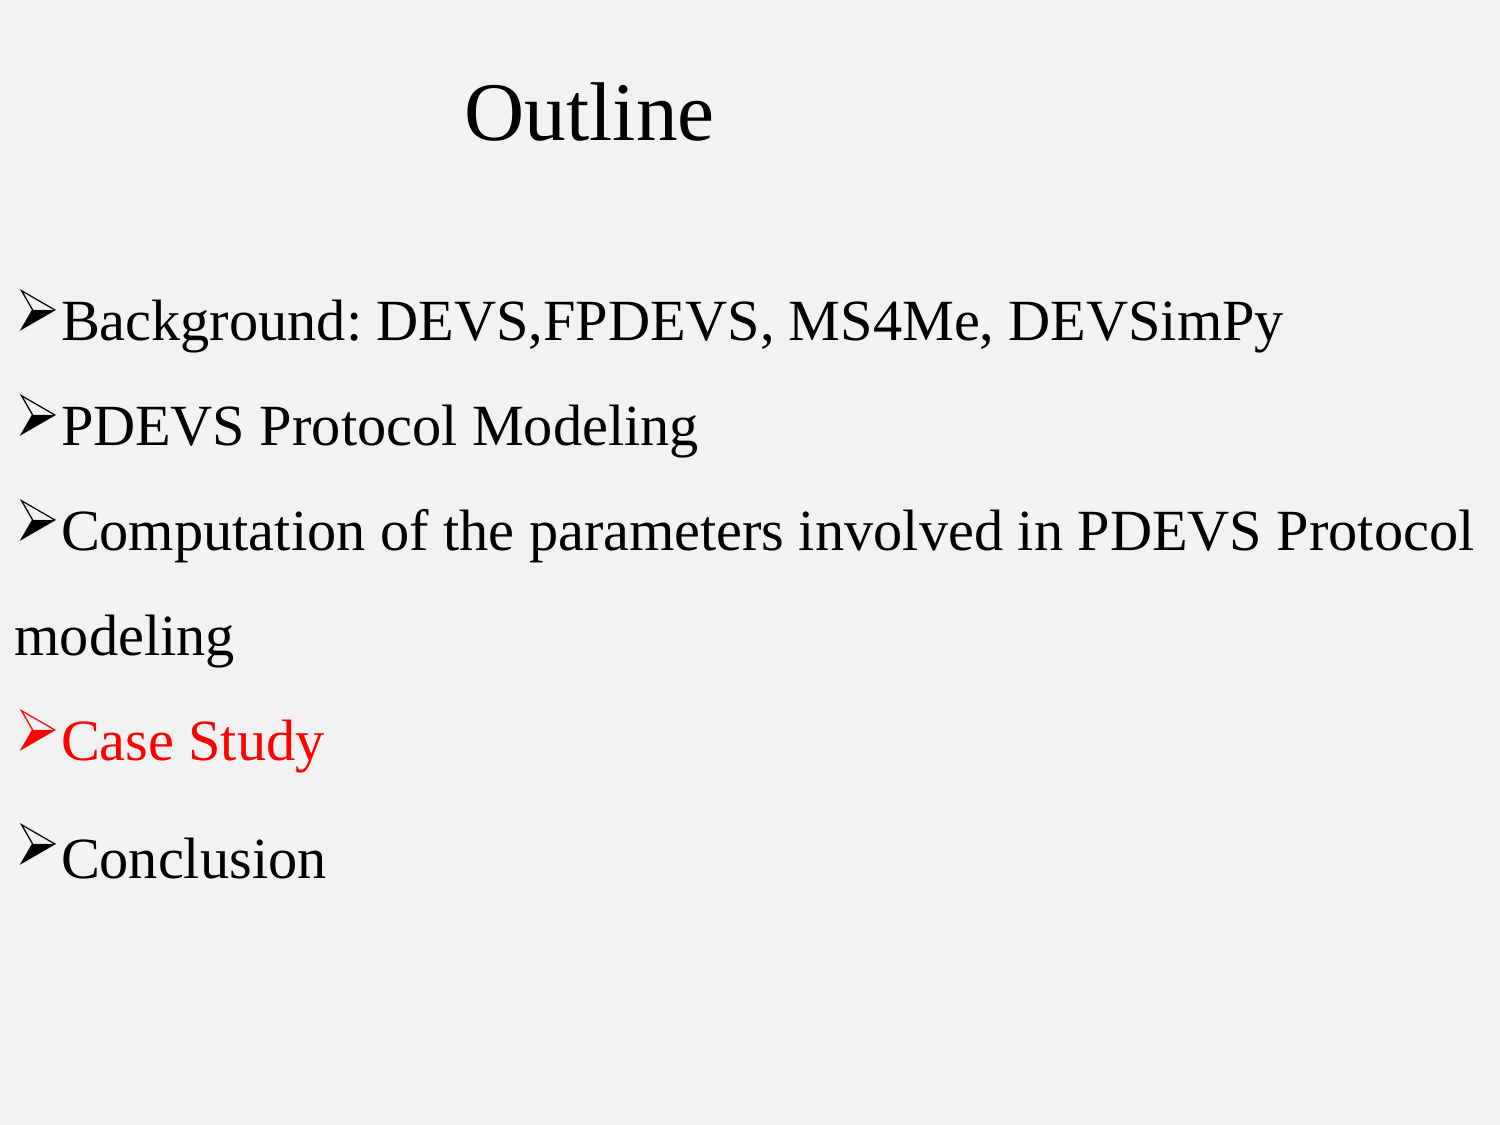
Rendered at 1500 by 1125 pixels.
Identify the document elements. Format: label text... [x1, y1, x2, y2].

text_box Outline Background: DEVS,FPDEVS, MS4Me, DEVSimPy PDEVS Protocol Modeling Computation of the parameters involved in PDEVS Protocol modeling Case Study Conclusion [0, 50, 1500, 1060]
